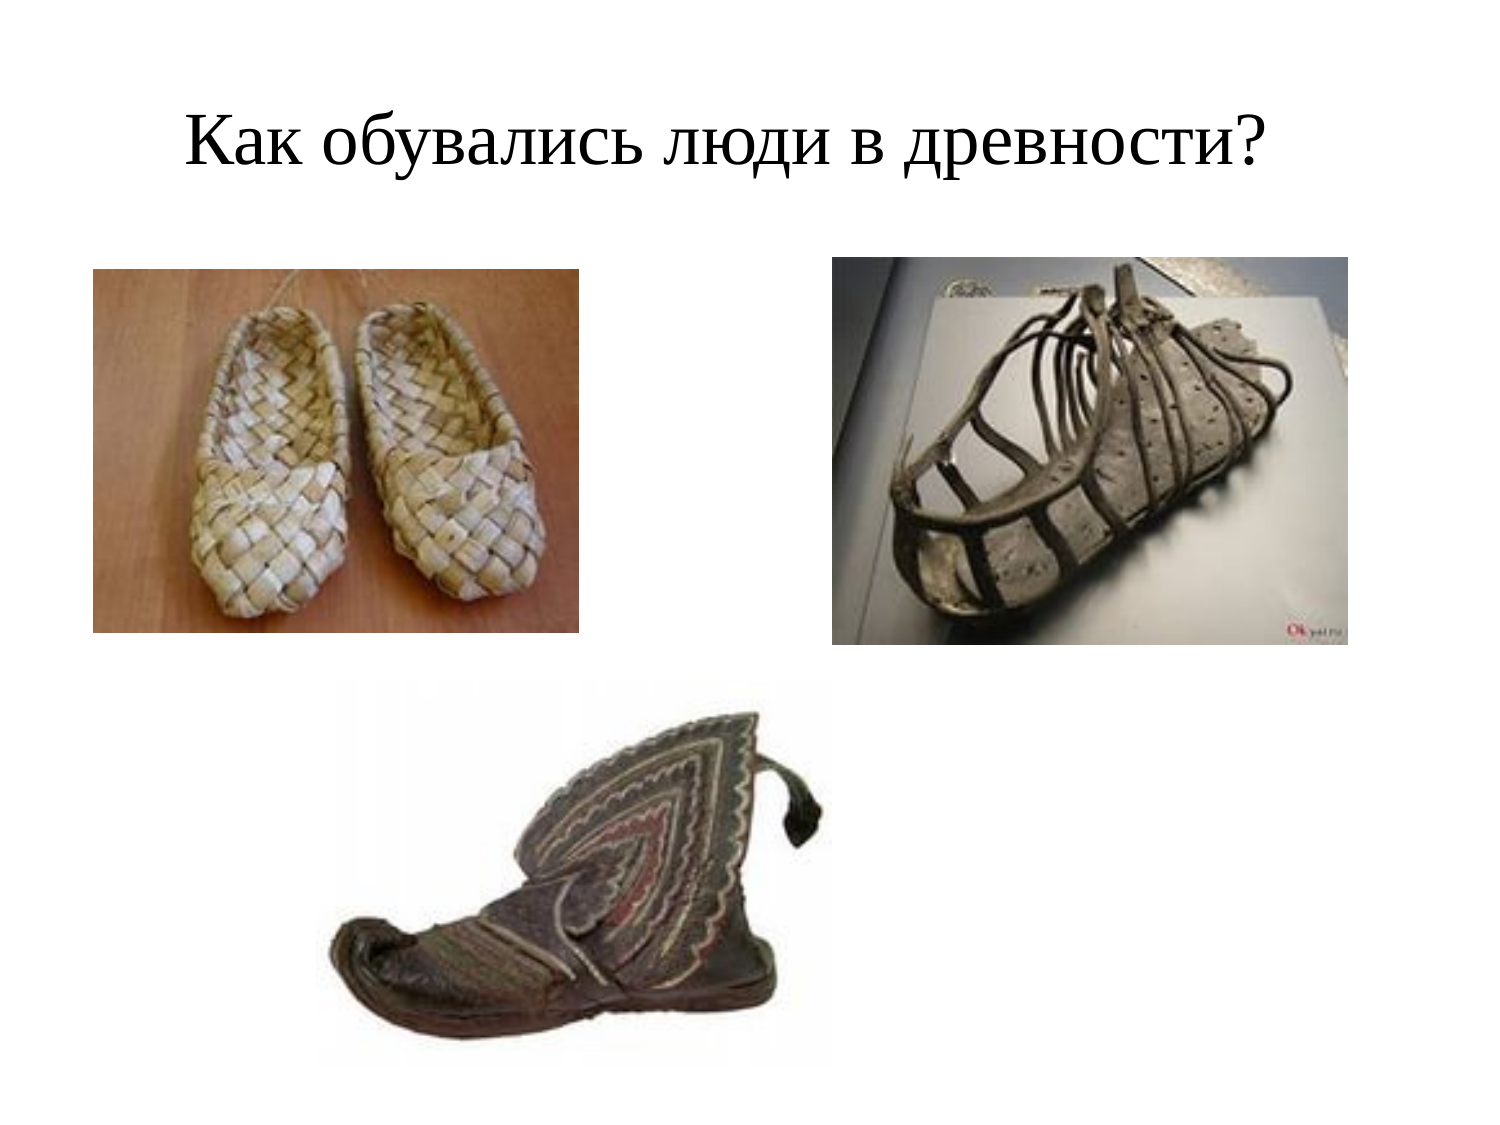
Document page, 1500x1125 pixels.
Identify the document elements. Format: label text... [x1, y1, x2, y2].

picture [316, 679, 833, 1067]
picture [93, 269, 579, 633]
picture [831, 257, 1348, 645]
text_box Как обувались люди в древности? [169, 81, 1285, 187]
